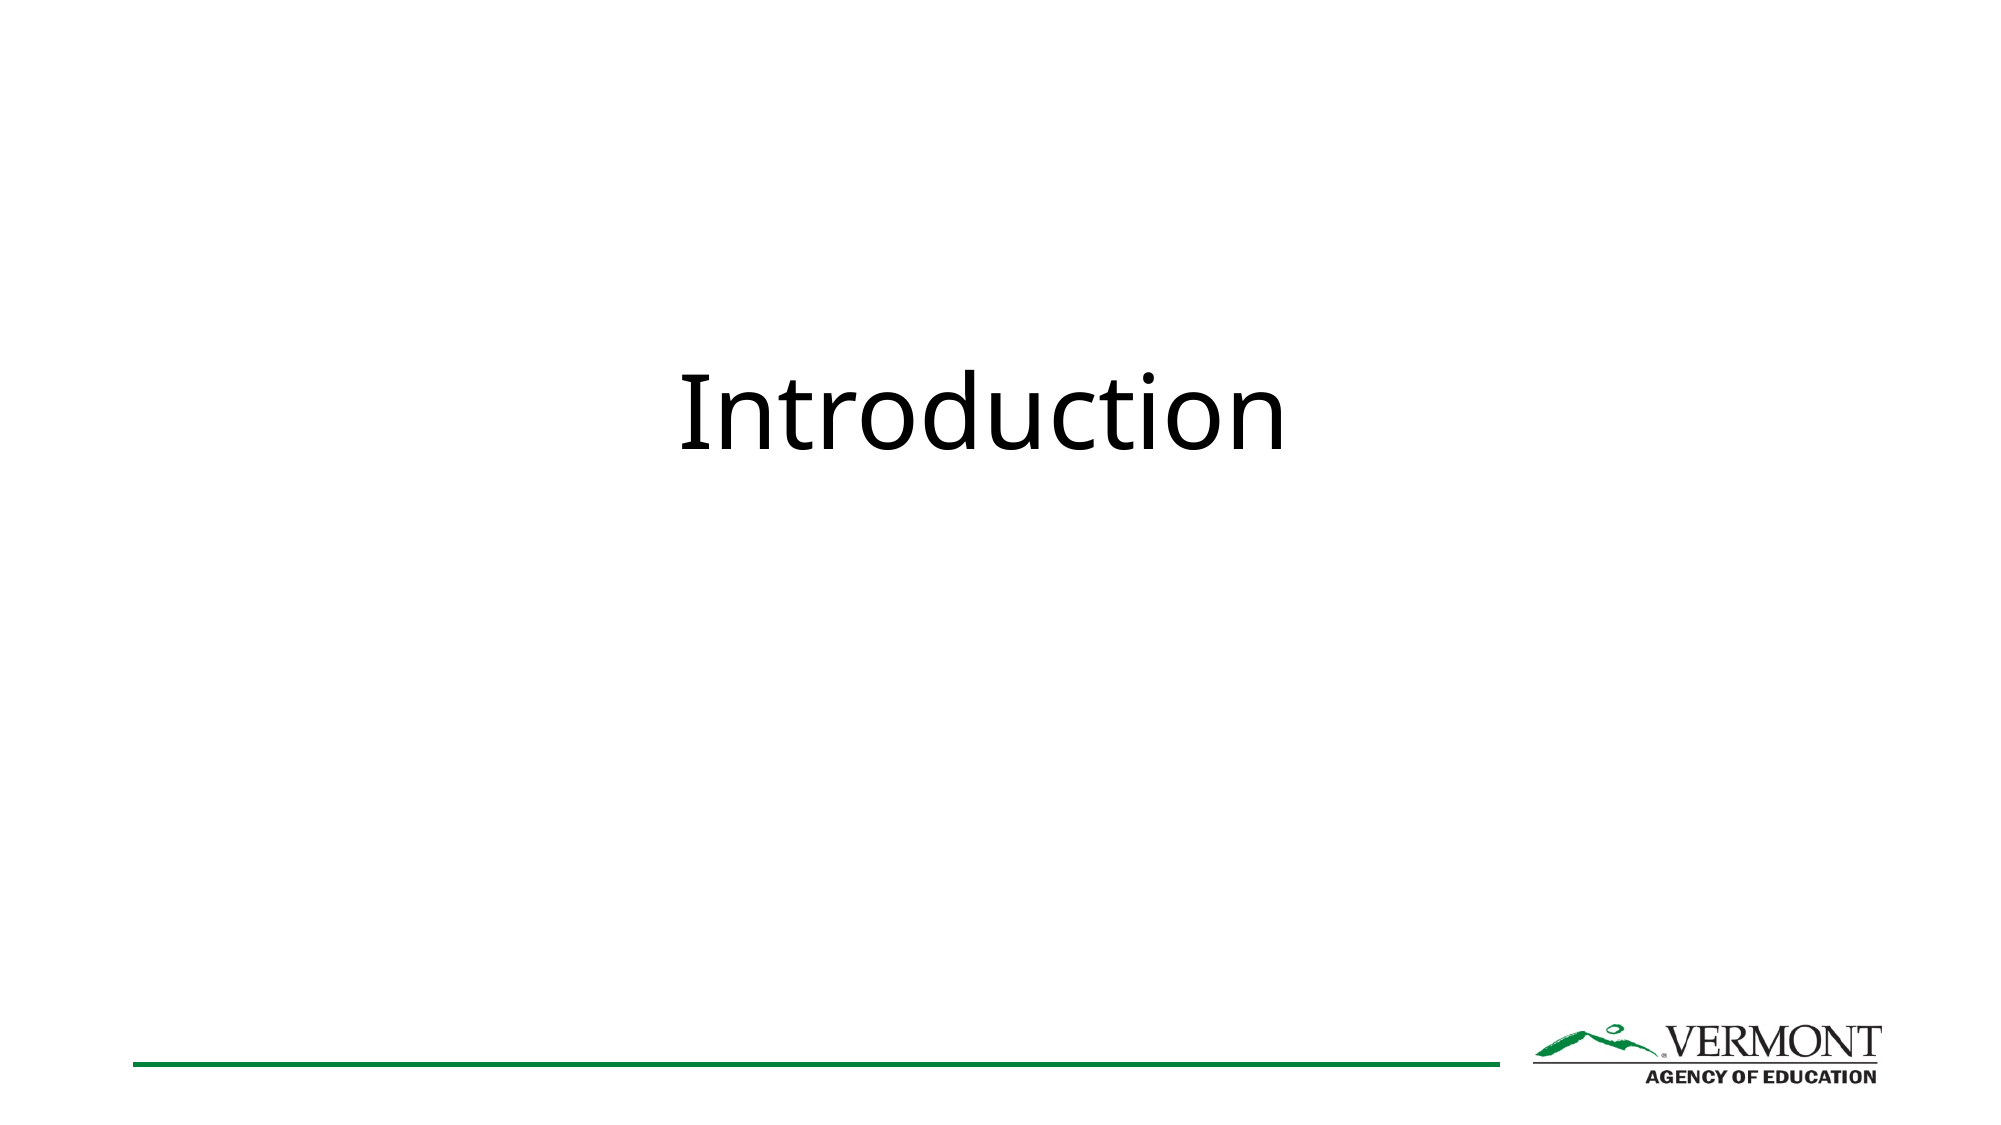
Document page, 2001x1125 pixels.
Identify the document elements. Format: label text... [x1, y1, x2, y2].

title Introduction [77, 287, 1891, 529]
picture [1533, 1024, 1882, 1101]
